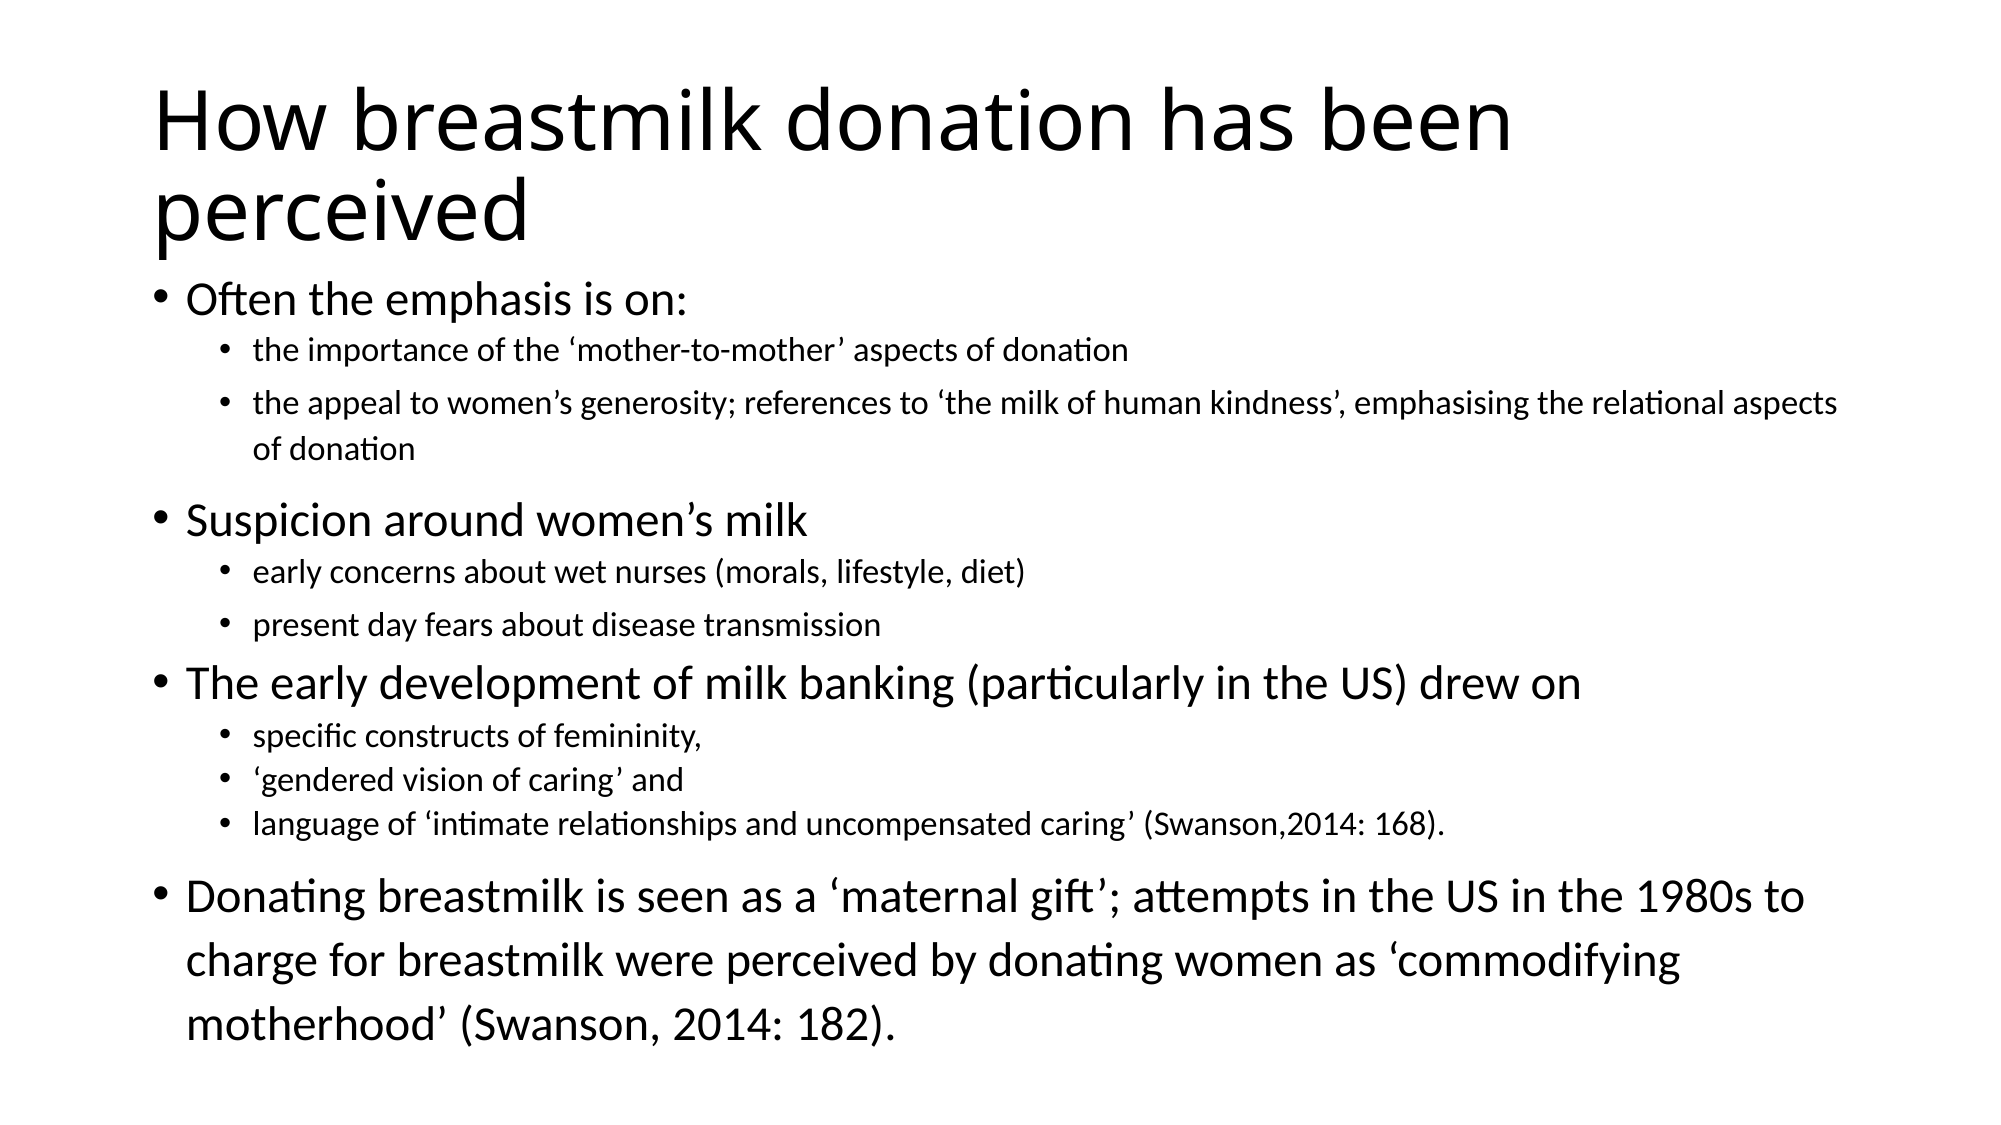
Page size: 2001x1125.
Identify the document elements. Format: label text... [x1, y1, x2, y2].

list Often the emphasis is on: the importance of the ‘mother-to-mother’ aspects of donation the appeal to women’s generosity; references to ‘the milk of human kindness’, emphasising the relational aspects of donation Suspicion around women’s milk early concerns about wet nurses (morals, lifestyle, diet) present day fears about disease transmission The early development of milk banking (particularly in the US) drew on specific constructs of femininity, ‘gendered vision of caring’ and language of ‘intimate relationships and uncompensated caring’ (Swanson,2014: 168). Donating breastmilk is seen as a ‘maternal gift’; attempts in the US in the 1980s to charge for breastmilk were perceived by donating women as ‘commodifying motherhood’ (Swanson, 2014: 182). [137, 253, 1863, 1066]
title How breastmilk donation has been perceived [137, 59, 1863, 253]
